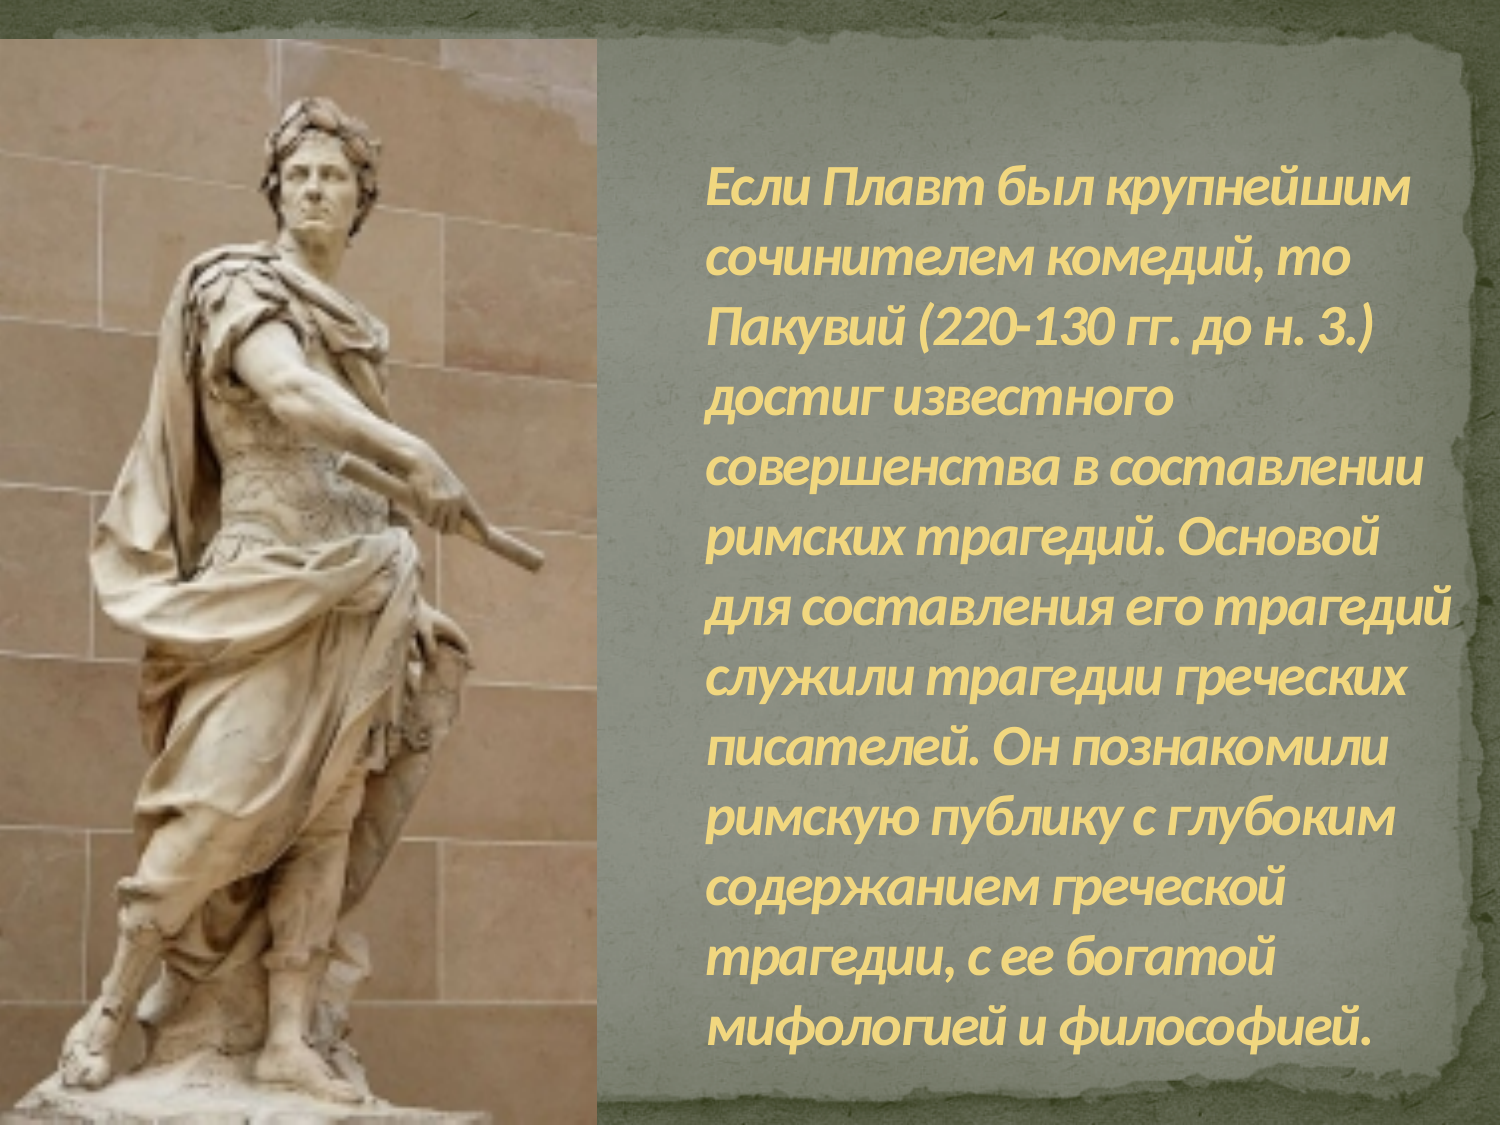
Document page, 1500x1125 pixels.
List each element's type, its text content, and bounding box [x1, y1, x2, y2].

title Если Плавт был крупнейшим сочинителем комедий, то Пакувий (220-130 гг. до н. 3.) достиг известного совершенства в составлении римских трагедий. Основой для составления его трагедий служили трагедии греческих писателей. Он познакомили римскую публику с глубоким содержанием греческой трагедии, с ее богатой мифологией и философией. [690, 137, 1471, 1065]
picture [0, 39, 597, 1125]
